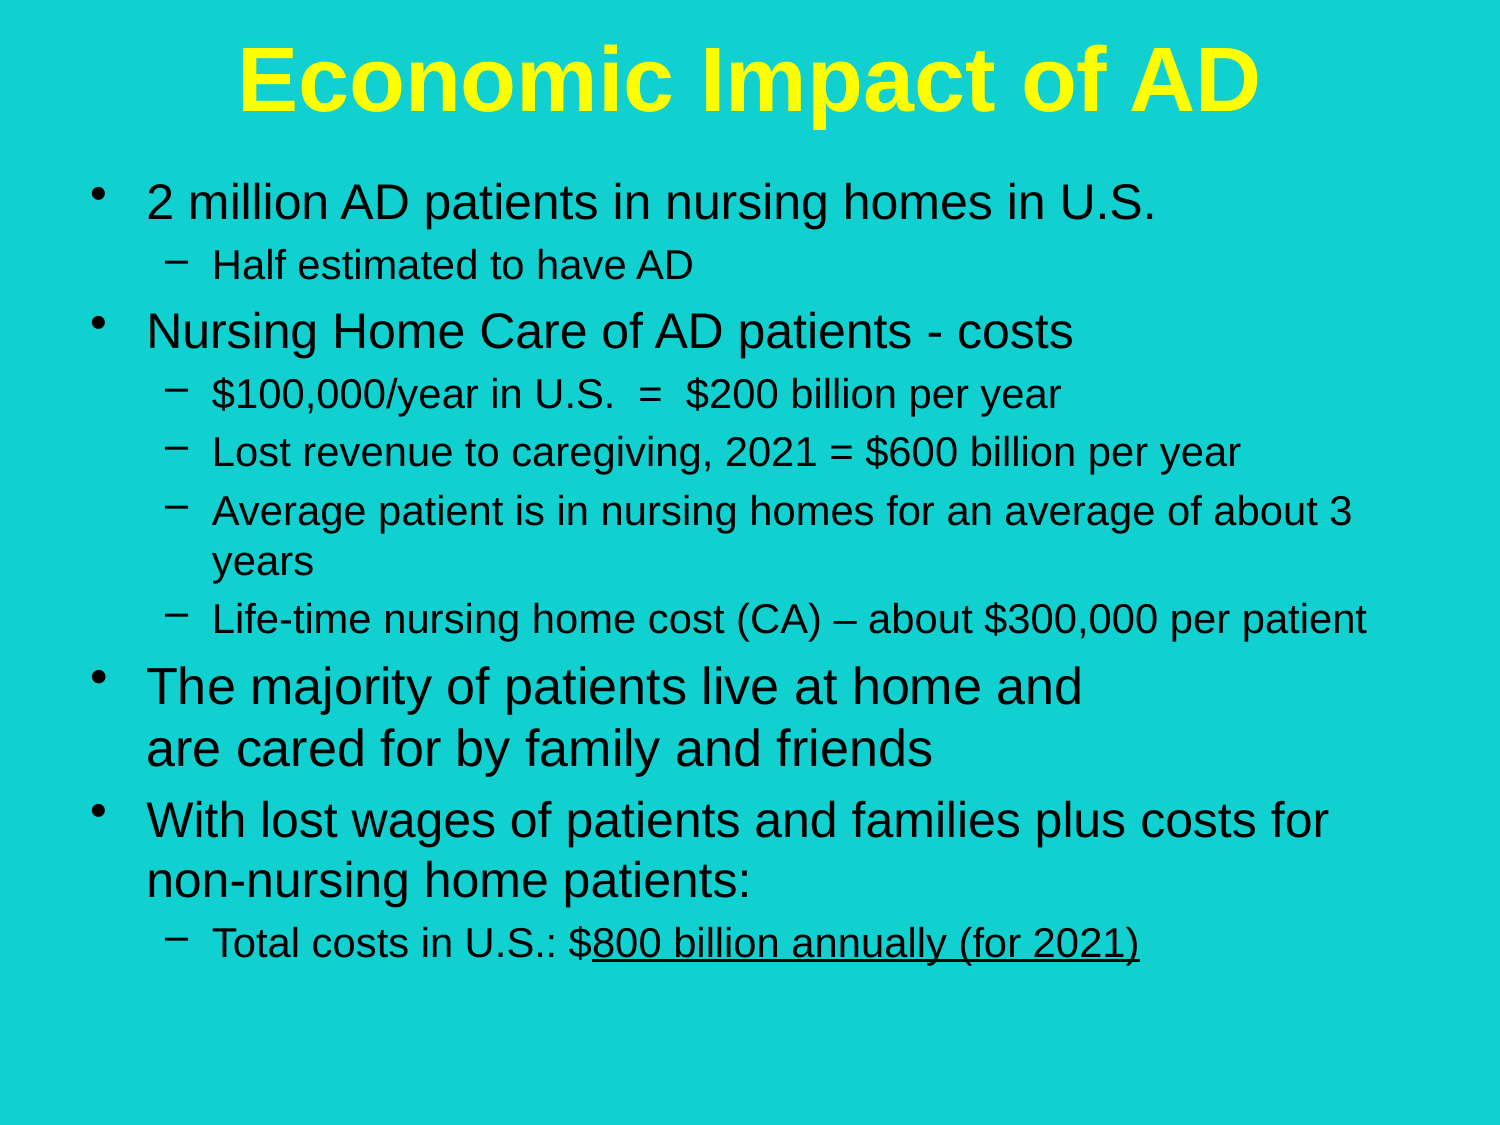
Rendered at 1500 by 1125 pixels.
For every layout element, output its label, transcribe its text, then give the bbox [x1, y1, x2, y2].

list 2 million AD patients in nursing homes in U.S. Half estimated to have AD Nursing Home Care of AD patients - costs $100,000/year in U.S. = $200 billion per year Lost revenue to caregiving, 2021 = $600 billion per year Average patient is in nursing homes for an average of about 3 years Life-time nursing home cost (CA) – about $300,000 per patient The majority of patients live at home and are cared for by family and friends With lost wages of patients and families plus costs for non-nursing home patients: Total costs in U.S.: $800 billion annually (for 2021) [75, 162, 1416, 1125]
title Economic Impact of AD [75, 0, 1425, 150]
